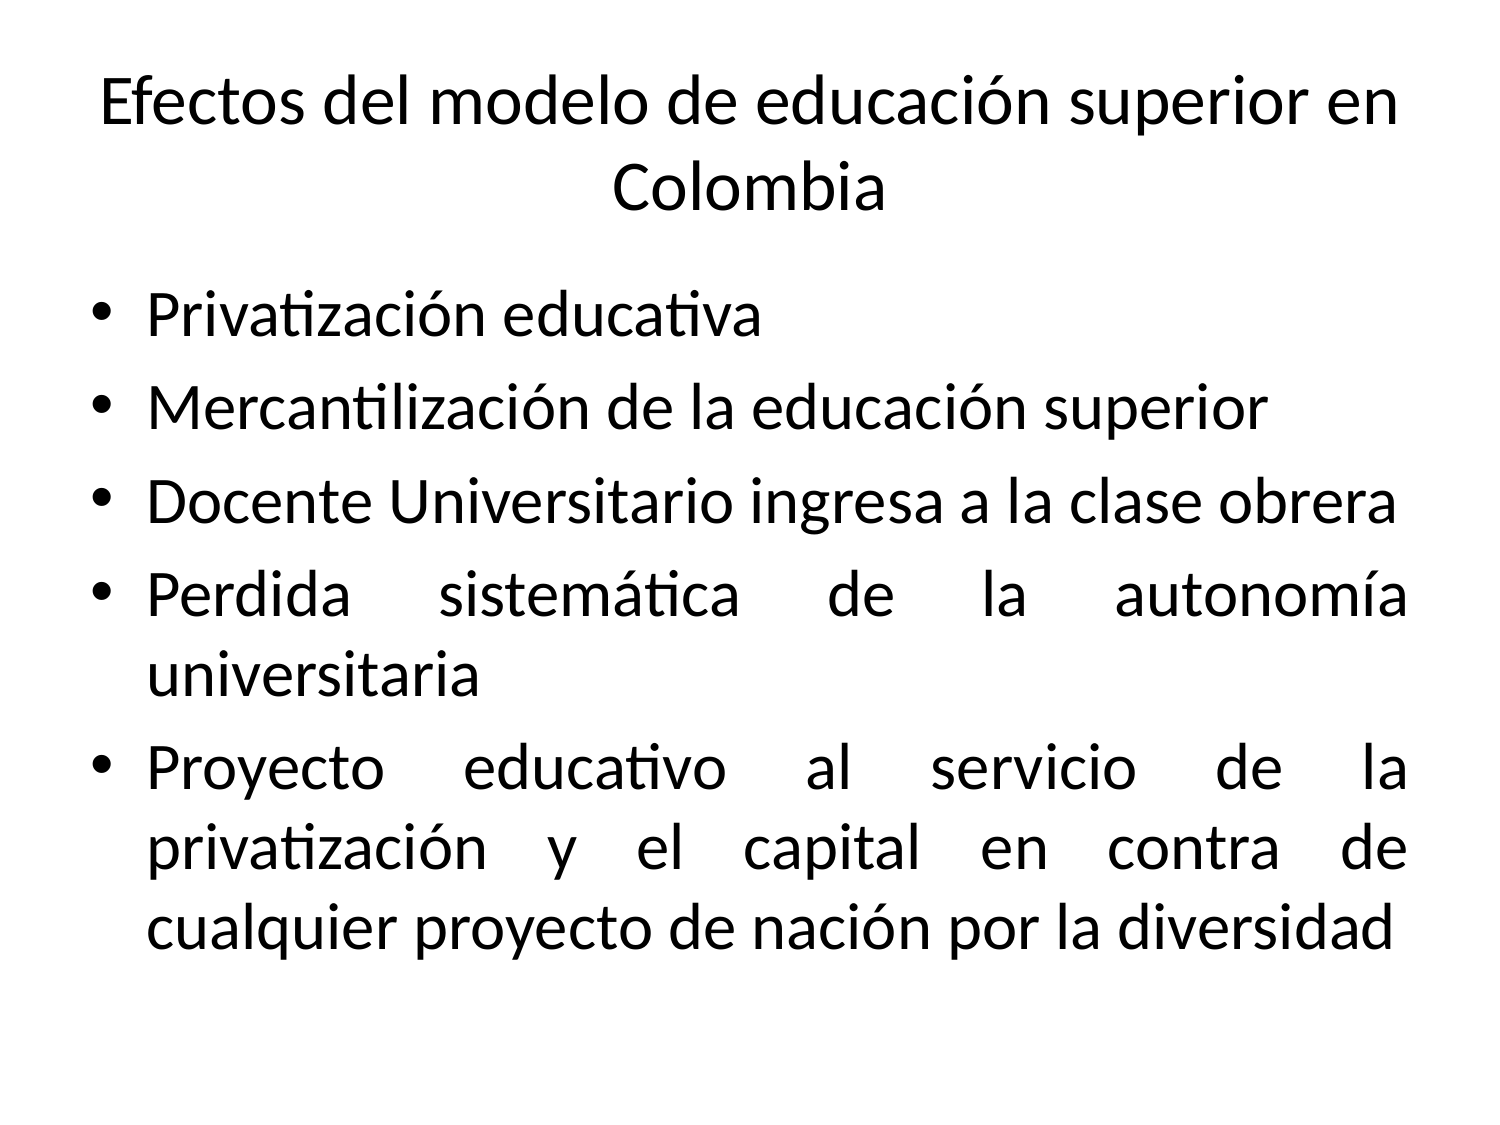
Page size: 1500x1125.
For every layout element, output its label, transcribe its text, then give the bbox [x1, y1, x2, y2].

title Efectos del modelo de educación superior en Colombia [75, 45, 1425, 233]
list Privatización educativa Mercantilización de la educación superior Docente Universitario ingresa a la clase obrera Perdida sistemática de la autonomía universitaria Proyecto educativo al servicio de la privatización y el capital en contra de cualquier proyecto de nación por la diversidad [75, 262, 1425, 1005]
